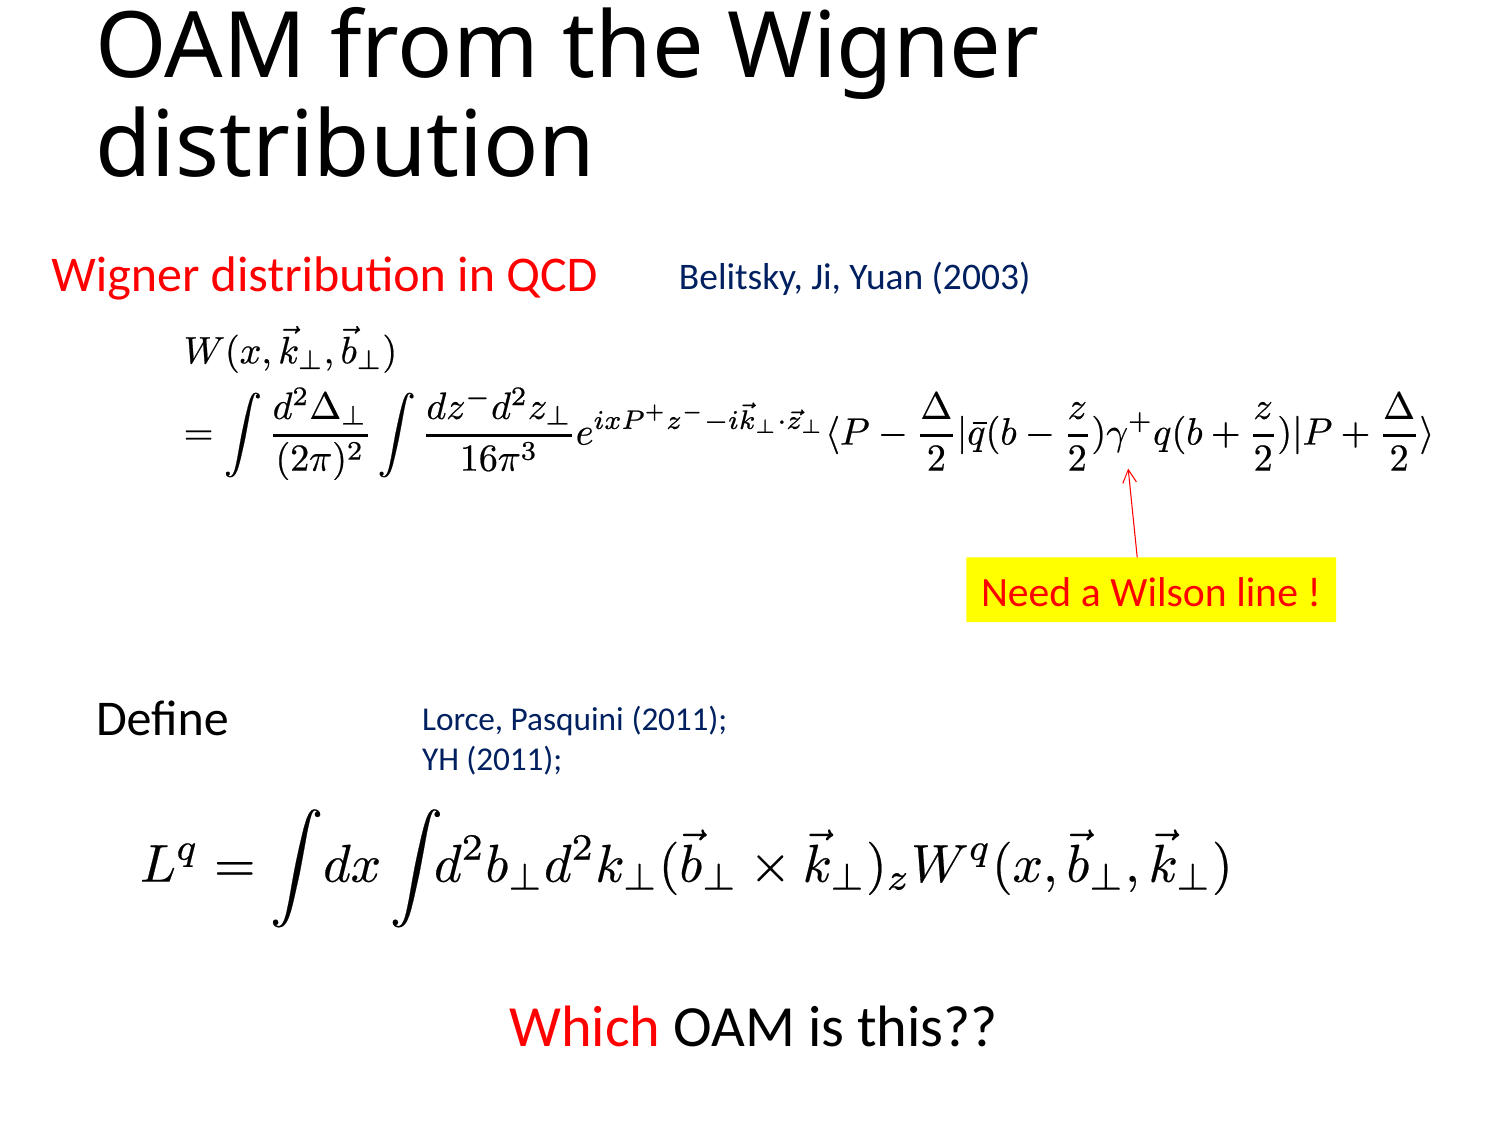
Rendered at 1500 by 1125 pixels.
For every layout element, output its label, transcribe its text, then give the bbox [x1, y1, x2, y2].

picture [142, 809, 1228, 928]
picture [185, 326, 1431, 481]
text_box Define [81, 678, 244, 753]
text_box Belitsky, Ji, Yuan (2003) [664, 244, 1046, 305]
text_box Which OAM is this?? [494, 980, 1026, 1066]
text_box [964, 481, 1338, 623]
text_box Wigner distribution in QCD [36, 234, 613, 310]
text_box Lorce, Pasquini (2011); YH (2011); [407, 689, 758, 785]
title OAM from the Wigner distribution [80, 4, 1431, 192]
